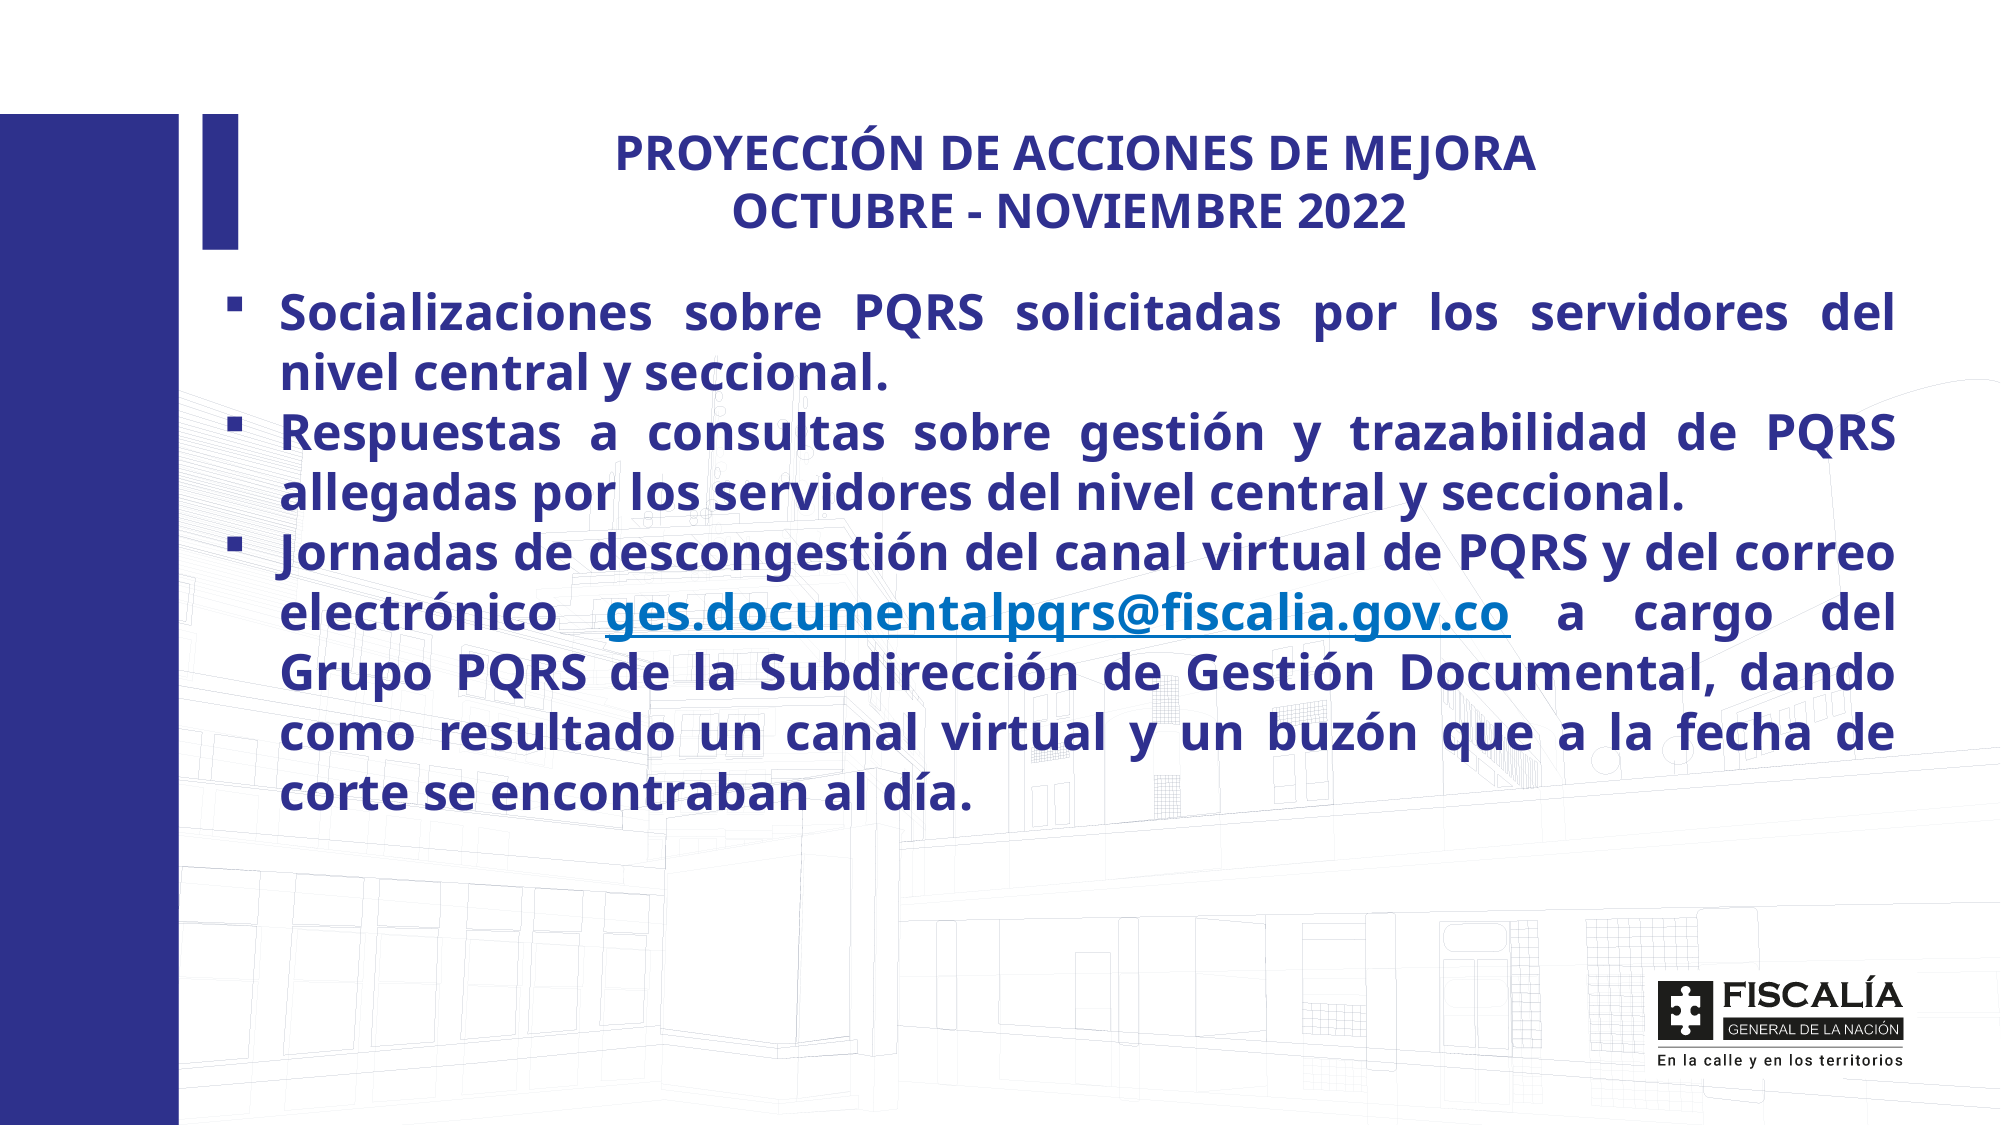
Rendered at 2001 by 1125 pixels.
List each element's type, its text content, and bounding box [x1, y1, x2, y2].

text_box Socializaciones sobre PQRS solicitadas por los servidores del nivel central y seccional. Respuestas a consultas sobre gestión y trazabilidad de PQRS allegadas por los servidores del nivel central y seccional. Jornadas de descongestión del canal virtual de PQRS y del correo electrónico ges.documentalpqrs@fiscalia.gov.co a cargo del Grupo PQRS de la Subdirección de Gestión Documental, dando como resultado un canal virtual y un buzón que a la fecha de corte se encontraban al día. [215, 273, 1906, 829]
picture [0, 0, 2001, 1125]
text_box PROYECCIÓN DE ACCIONES DE MEJORA OCTUBRE - NOVIEMBRE 2022 [263, 115, 1889, 246]
